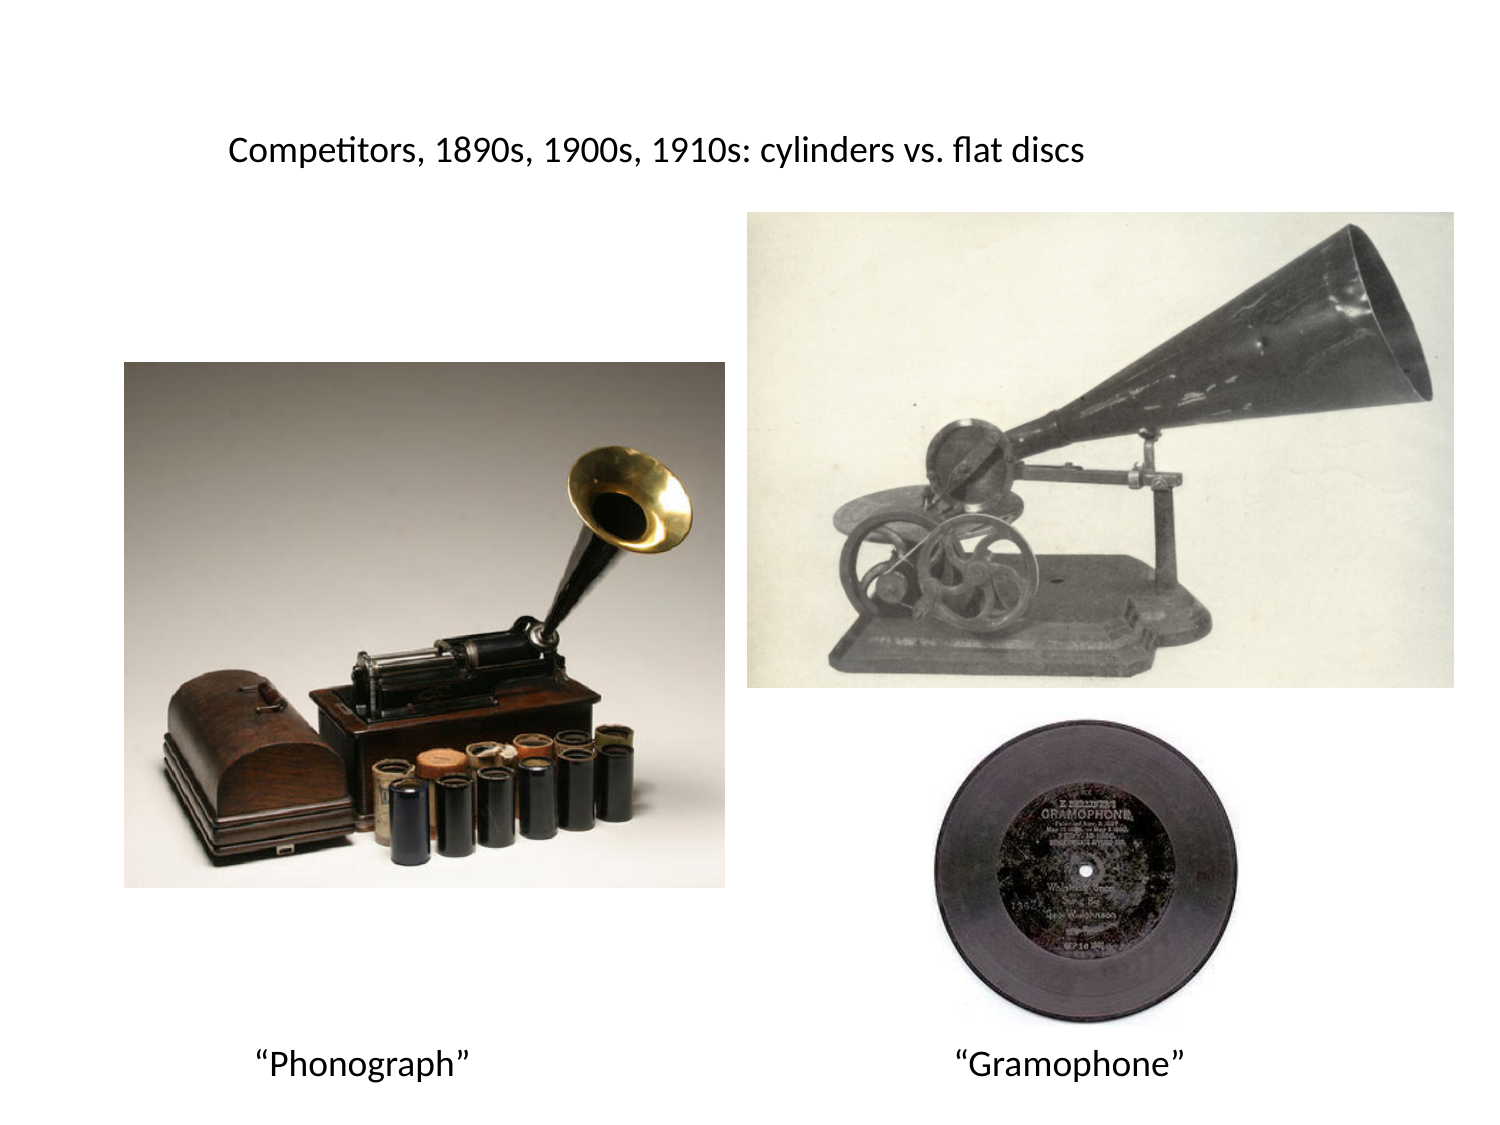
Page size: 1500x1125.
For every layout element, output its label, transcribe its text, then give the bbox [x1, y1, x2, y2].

picture [747, 212, 1455, 688]
text_box Competitors, 1890s, 1900s, 1910s: cylinders vs. flat discs [213, 117, 1275, 178]
text_box “Phonograph” “Gramophone” [162, 1031, 1363, 1092]
picture [930, 712, 1244, 1029]
picture [124, 362, 725, 888]
